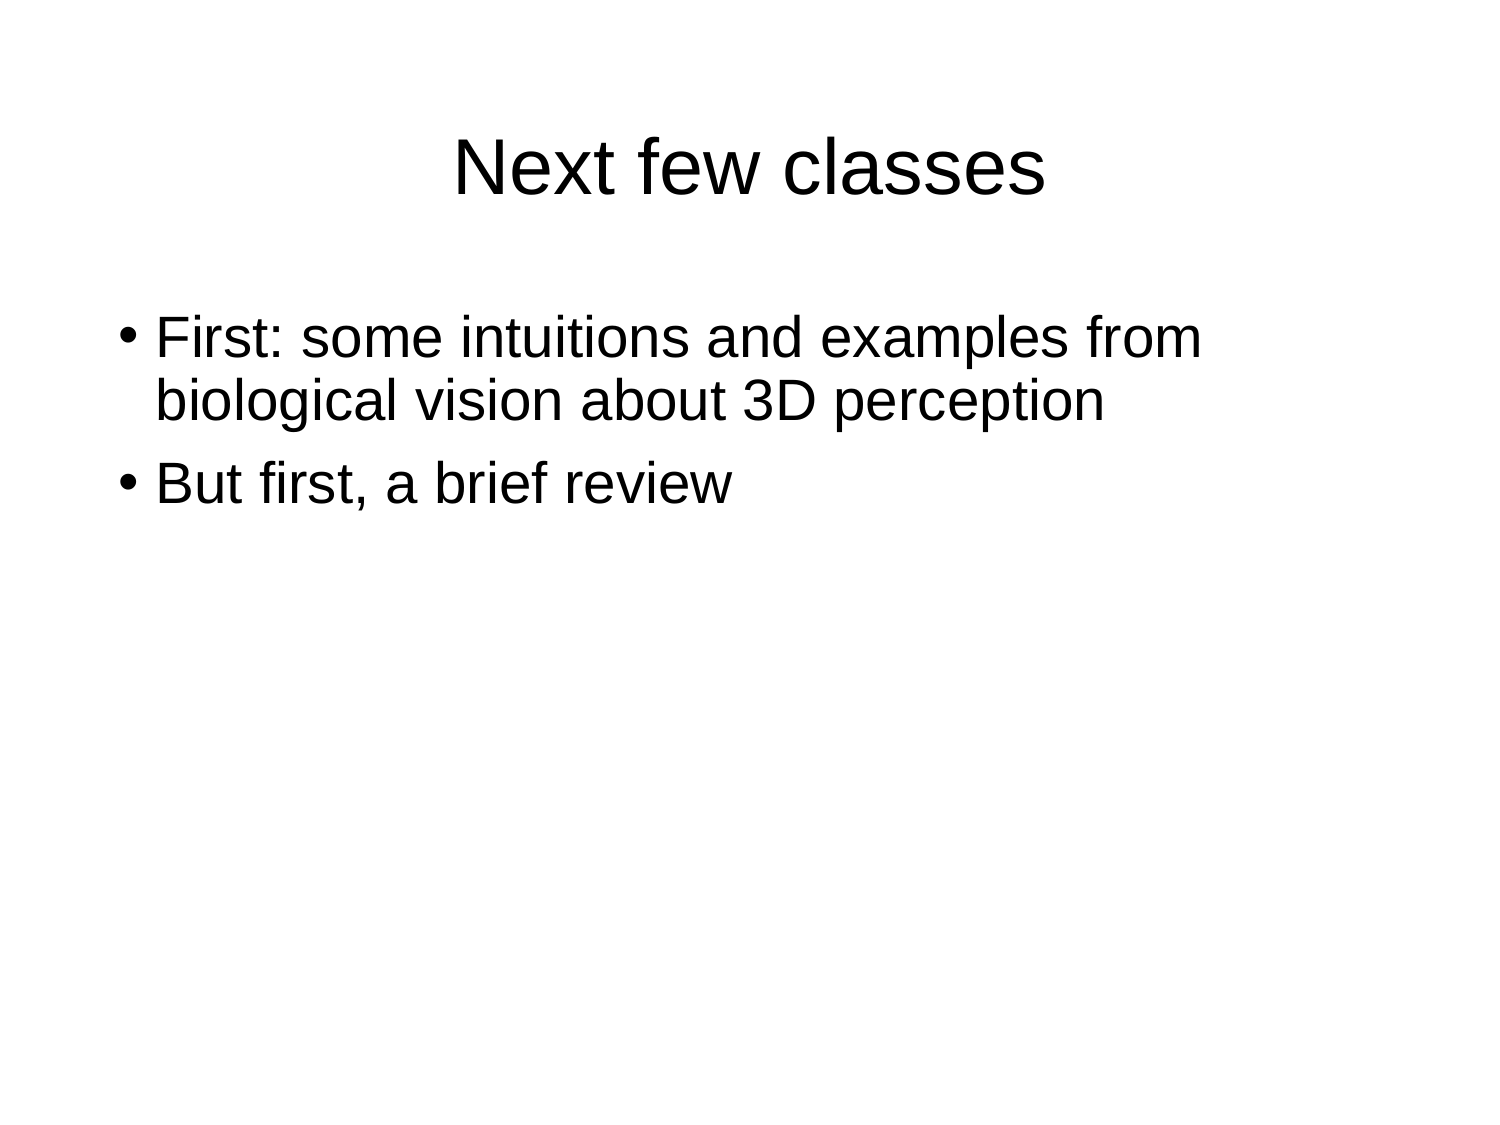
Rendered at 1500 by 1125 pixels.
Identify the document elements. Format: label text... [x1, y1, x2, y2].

title Next few classes [103, 59, 1397, 278]
list First: some intuitions and examples from biological vision about 3D perception But first, a brief review [103, 299, 1397, 1014]
